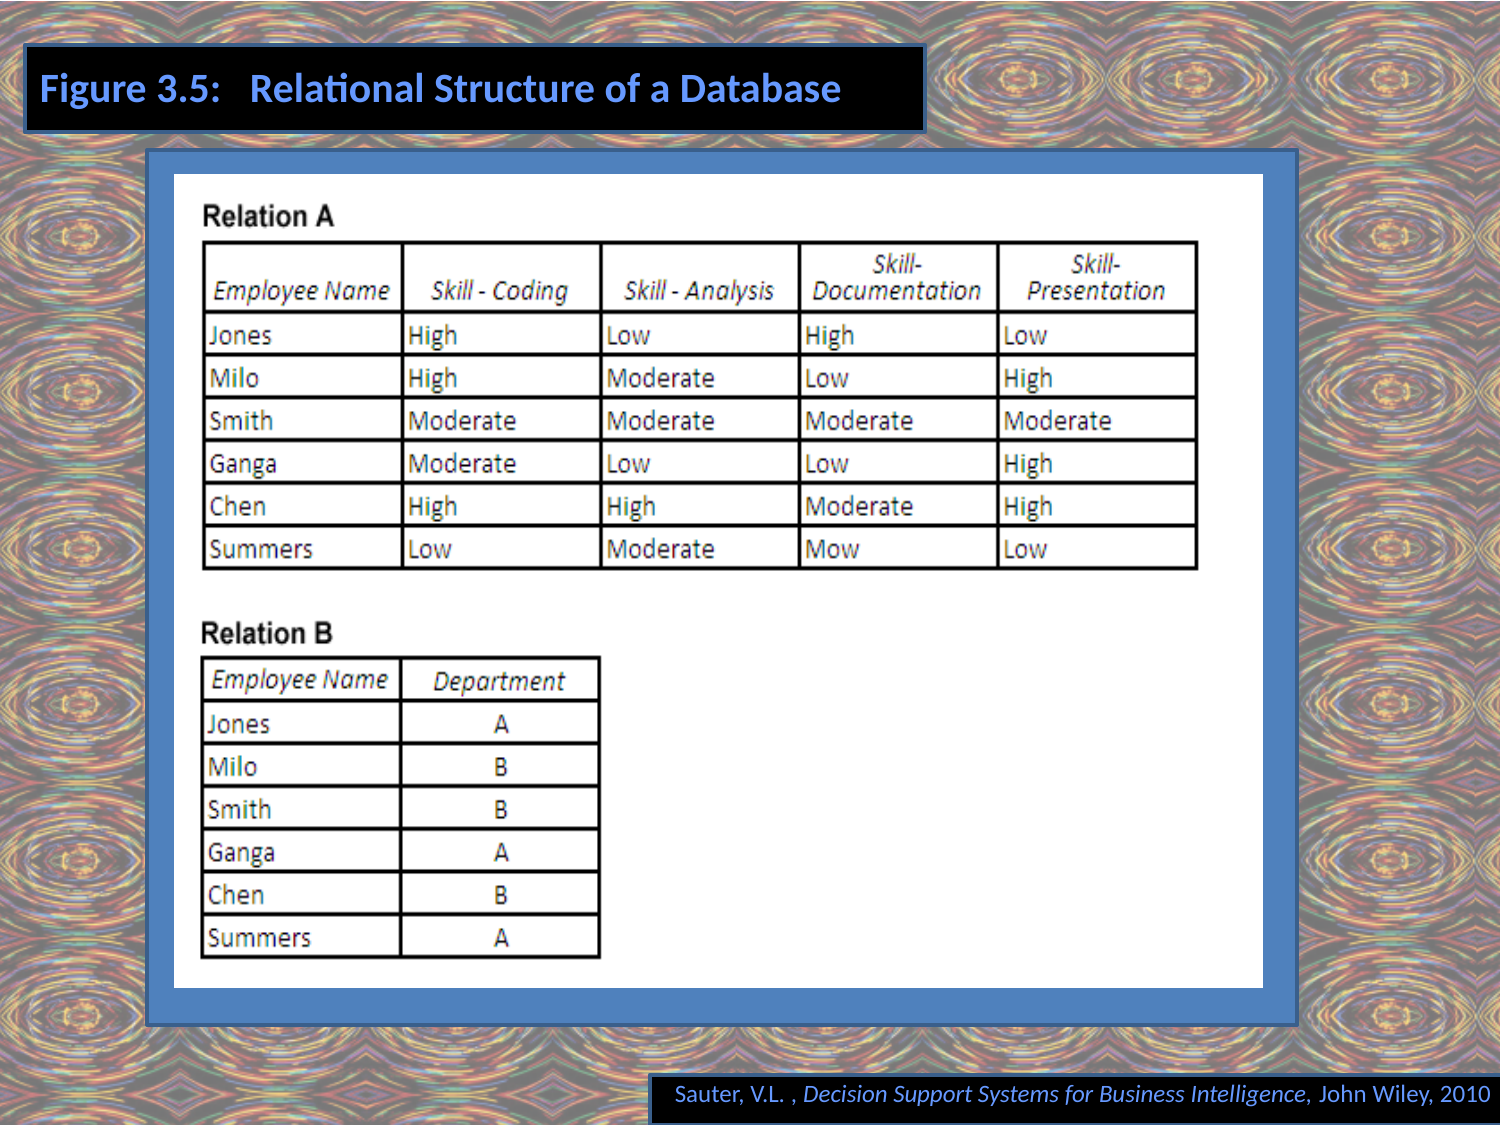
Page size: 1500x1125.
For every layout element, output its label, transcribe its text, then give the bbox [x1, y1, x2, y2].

title Figure 3.5: Relational Structure of a Database [24, 24, 925, 118]
picture [0, 1, 1500, 1125]
